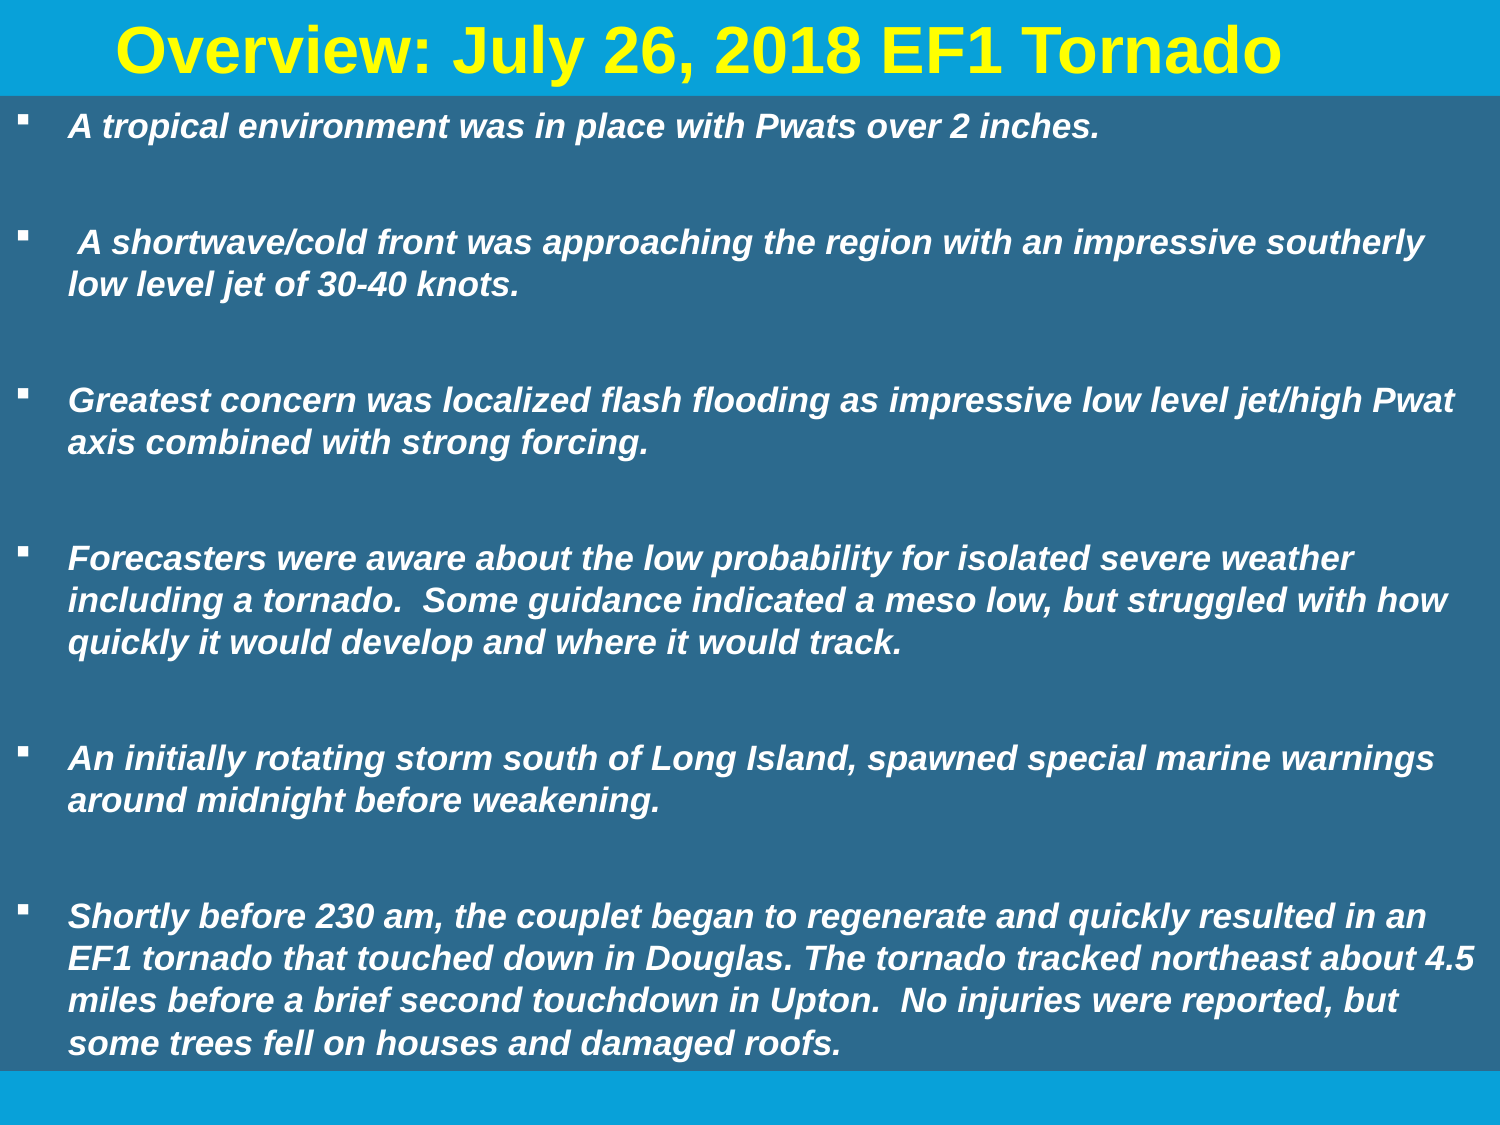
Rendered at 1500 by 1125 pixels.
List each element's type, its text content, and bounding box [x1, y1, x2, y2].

text_box Overview: July 26, 2018 EF1 Tornado [37, 0, 1363, 95]
list A tropical environment was in place with Pwats over 2 inches. A shortwave/cold front was approaching the region with an impressive southerly low level jet of 30-40 knots. Greatest concern was localized flash flooding as impressive low level jet/high Pwat axis combined with strong forcing. Forecasters were aware about the low probability for isolated severe weather including a tornado. Some guidance indicated a meso low, but struggled with how quickly it would develop and where it would track. An initially rotating storm south of Long Island, spawned special marine warnings around midnight before weakening. Shortly before 230 am, the couplet began to regenerate and quickly resulted in an EF1 tornado that touched down in Douglas. The tornado tracked northeast about 4.5 miles before a brief second touchdown in Upton. No injuries were reported, but some trees fell on houses and damaged roofs. [0, 95, 1500, 1071]
